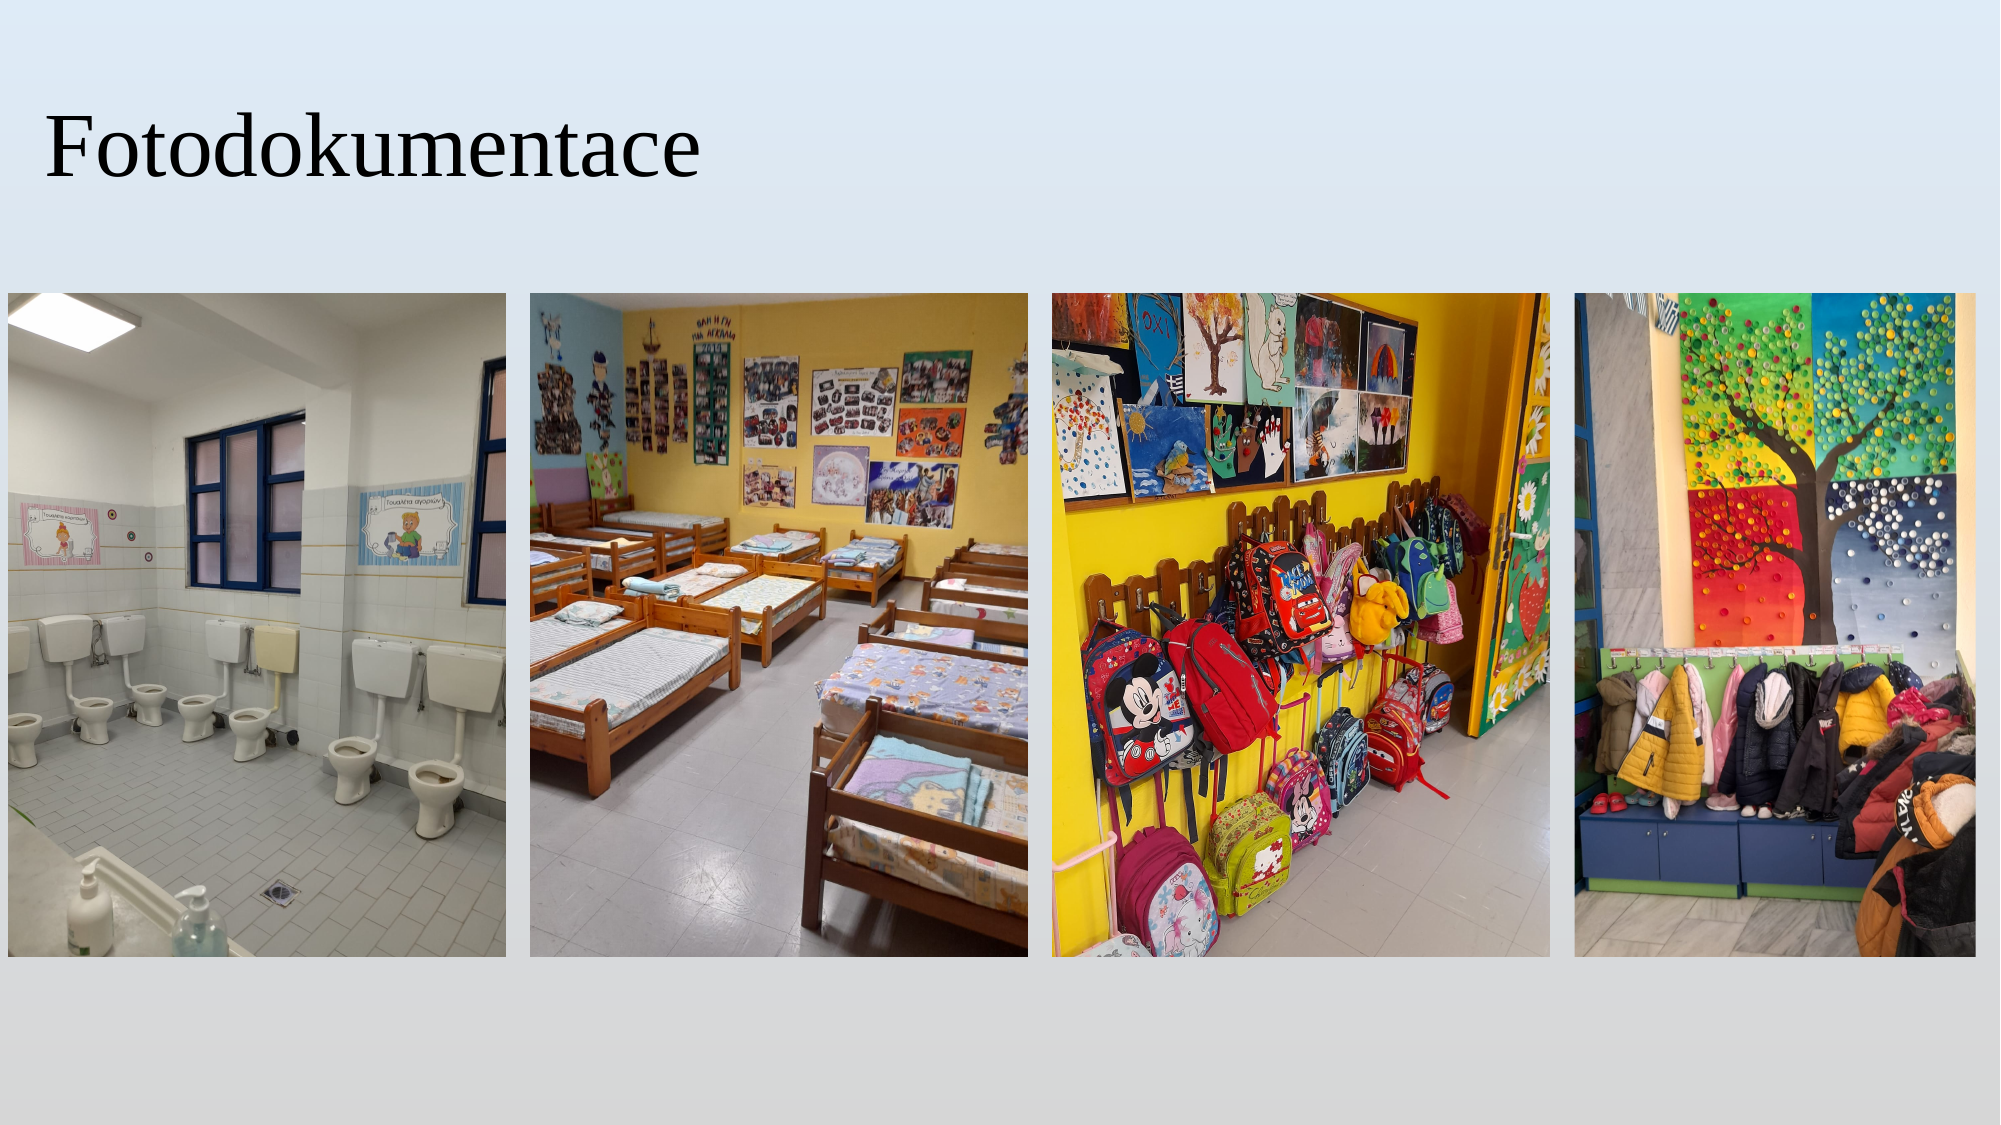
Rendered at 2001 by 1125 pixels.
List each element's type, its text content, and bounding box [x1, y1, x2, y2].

picture [1574, 293, 1976, 957]
picture [1052, 293, 1550, 957]
picture [8, 293, 506, 957]
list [530, 293, 1028, 957]
title Fotodokumentace [29, 55, 1755, 238]
